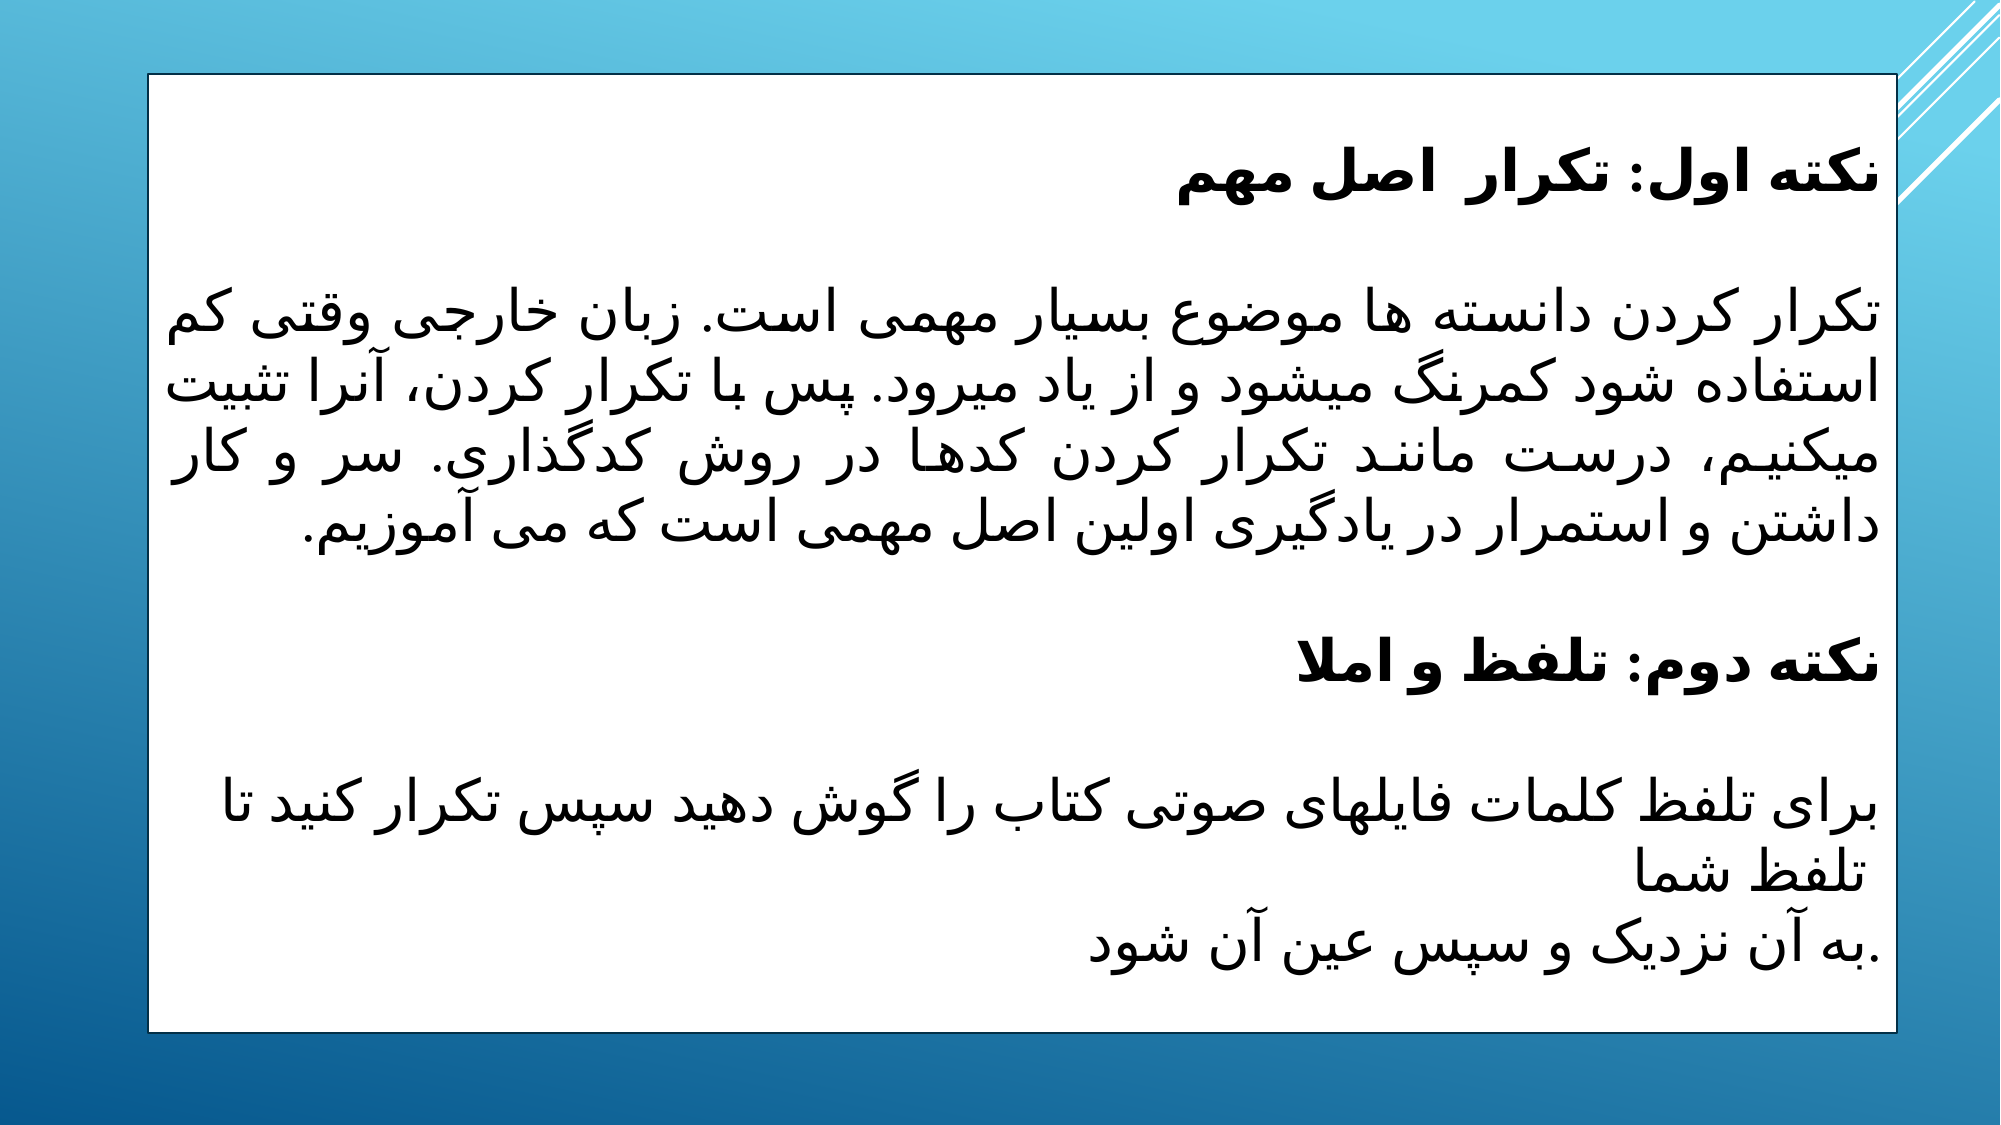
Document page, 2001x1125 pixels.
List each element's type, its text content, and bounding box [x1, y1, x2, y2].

text_box نکته اول: تکرار اصل مهم تکرار کردن دانسته ها موضوع بسیار مهمی است. زبان خارجی وقتی کم استفاده شود کمرنگ میشود و از یاد میرود. پس با تکرار کردن، آنرا تثبیت میکنیم، درست مانند تکرار کردن کدها در روش کدگذاری. سر و کار داشتن و استمرار در یادگیری اولین اصل مهمی است که می آموزیم. نکته دوم: تلفظ و املا برای تلفظ کلمات فایلهای صوتی کتاب را گوش دهید سپس تکرار کنید تا تلفظ شما به آن نزدیک و سپس عین آن شود. [147, 73, 1898, 1034]
